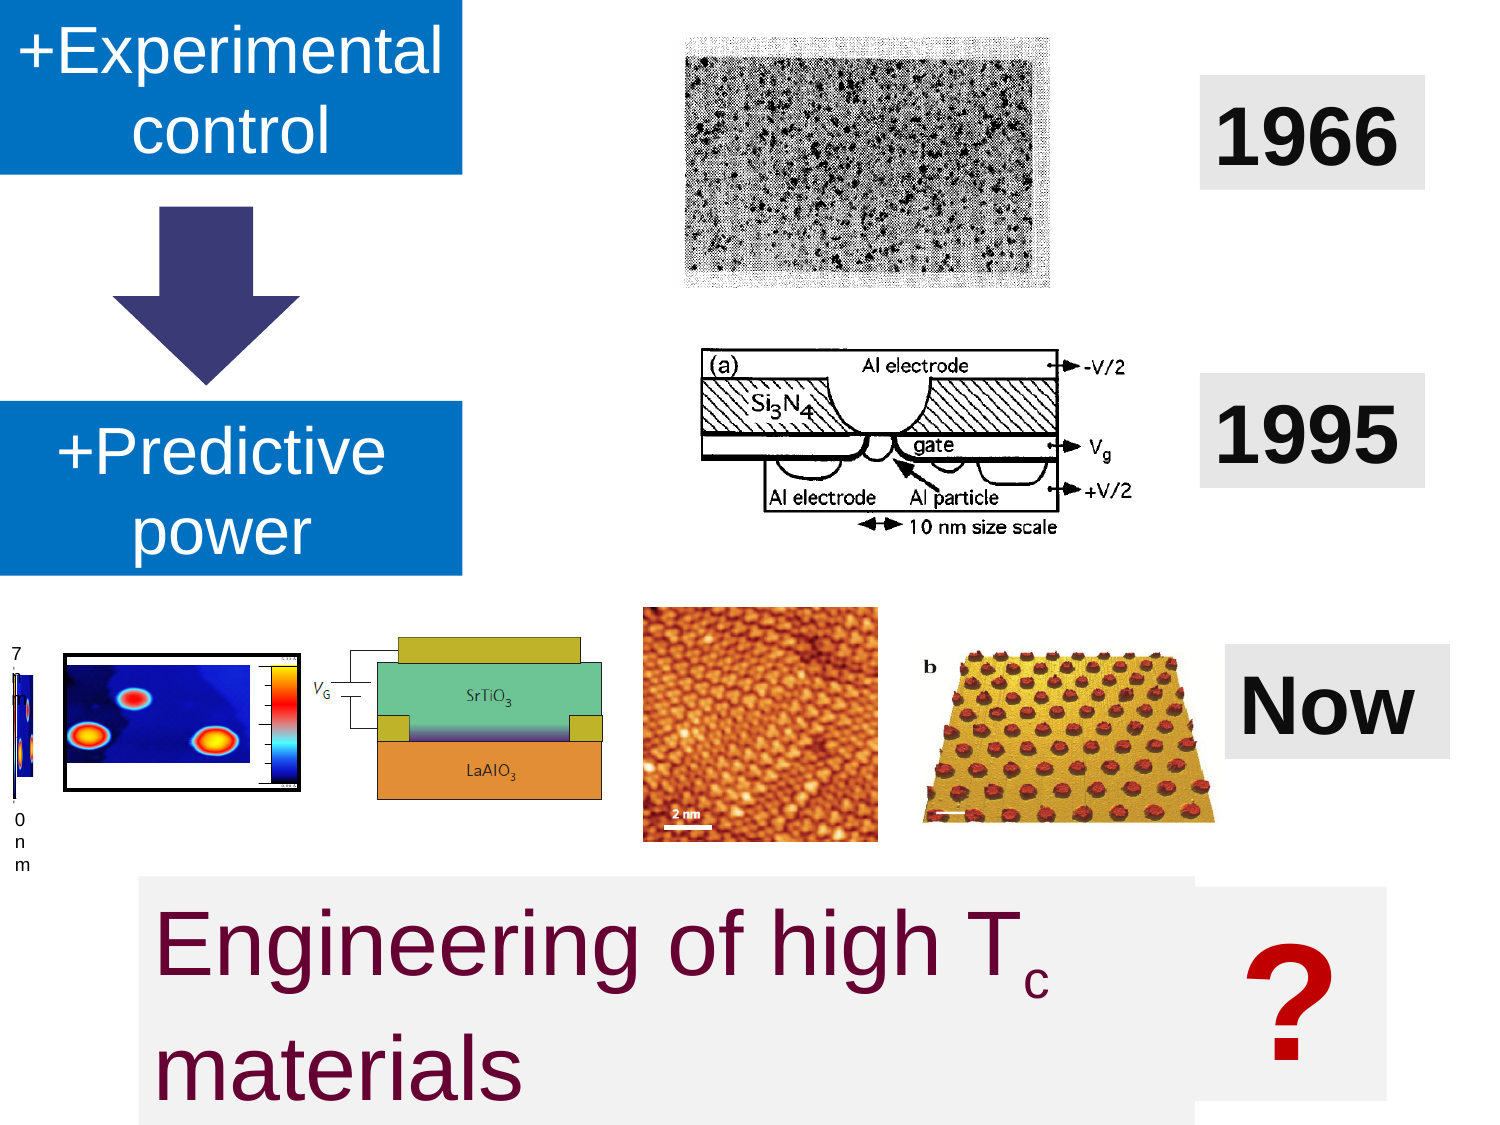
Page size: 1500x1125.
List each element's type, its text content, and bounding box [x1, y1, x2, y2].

text_box Engineering of high Tc materials [138, 876, 1195, 1125]
picture [915, 643, 1219, 827]
picture [637, 603, 885, 852]
picture [306, 627, 626, 827]
text_box [112, 206, 301, 386]
picture [666, 37, 1051, 288]
picture [687, 323, 1151, 540]
text_box [784, 915, 982, 996]
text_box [0, 635, 298, 835]
text_box 1995 [1199, 373, 1425, 488]
text_box ? [1195, 886, 1387, 1102]
text_box +Predictive power [0, 400, 463, 576]
text_box Now [1224, 644, 1450, 759]
text_box [912, 948, 1012, 982]
text_box 1966 [1199, 75, 1425, 190]
text_box +Experimental control [0, 0, 463, 175]
